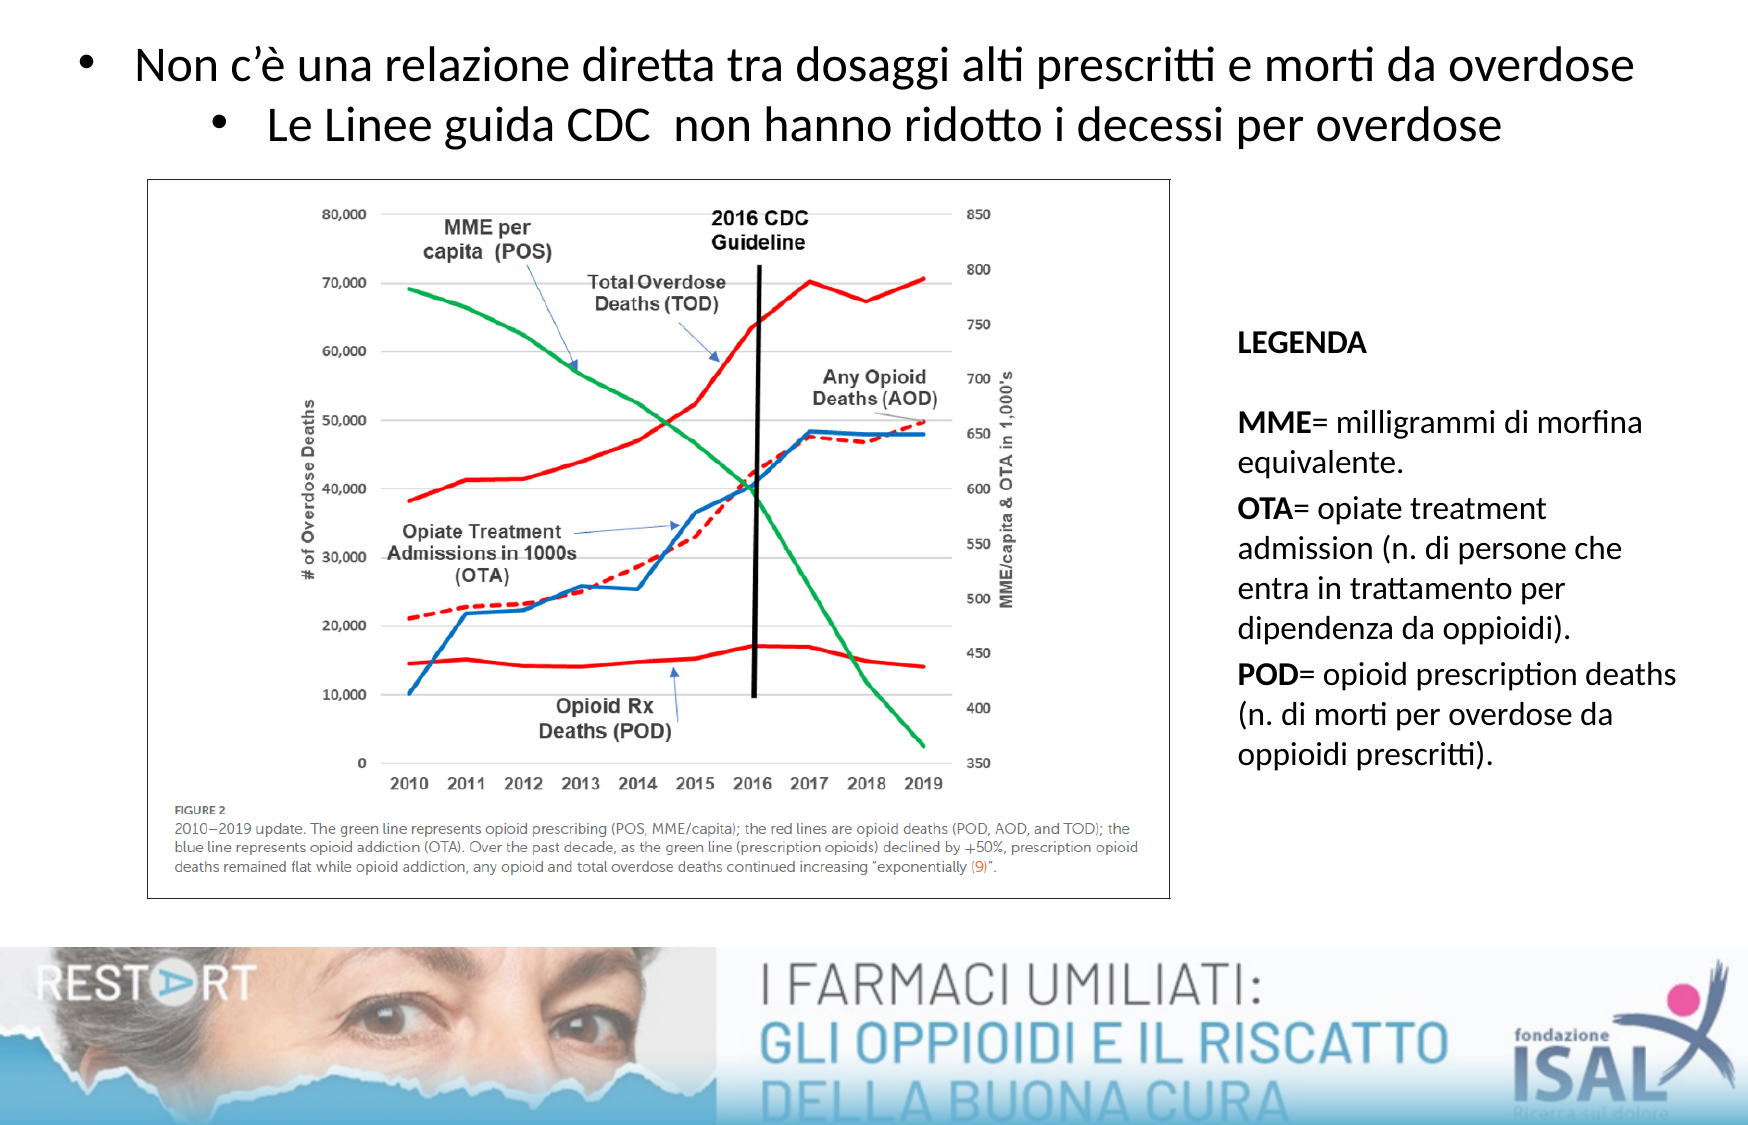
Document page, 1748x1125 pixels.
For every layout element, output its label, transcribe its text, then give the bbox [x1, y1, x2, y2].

picture [144, 176, 1172, 900]
text_box Non c’è una relazione diretta tra dosaggi alti prescritti e morti da overdose Le Linee guida CDC non hanno ridotto i decessi per overdose [18, 23, 1696, 219]
text_box LEGENDA MME= milligrammi di morfina equivalente. OTA= opiate treatment admission (n. di persone che entra in trattamento per dipendenza da oppioidi). POD= opioid prescription deaths (n. di morti per overdose da oppioidi prescritti). [1222, 312, 1696, 780]
picture [0, 947, 1748, 1125]
